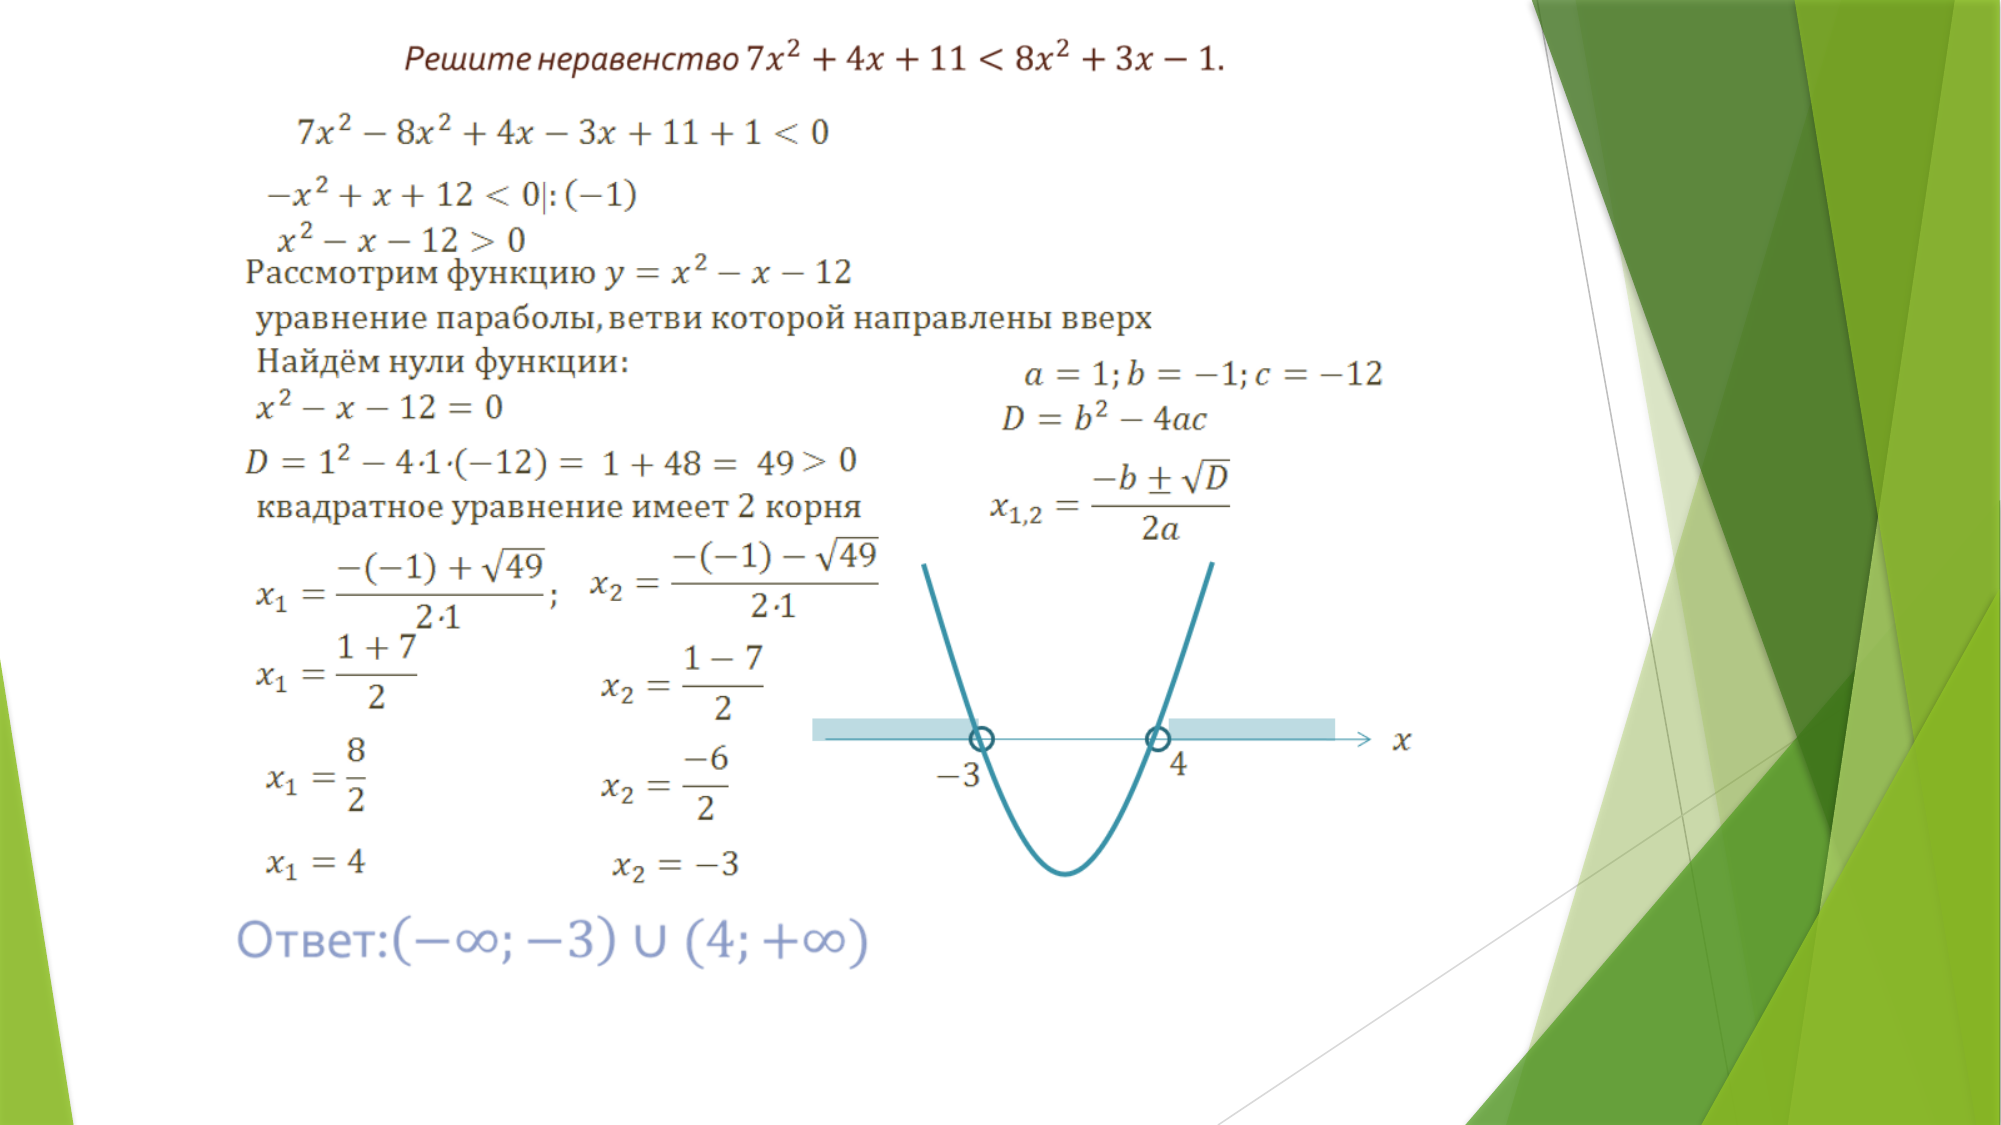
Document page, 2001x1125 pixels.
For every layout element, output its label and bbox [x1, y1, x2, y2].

picture [235, 171, 1425, 981]
picture [392, 20, 1238, 91]
picture [265, 104, 857, 159]
